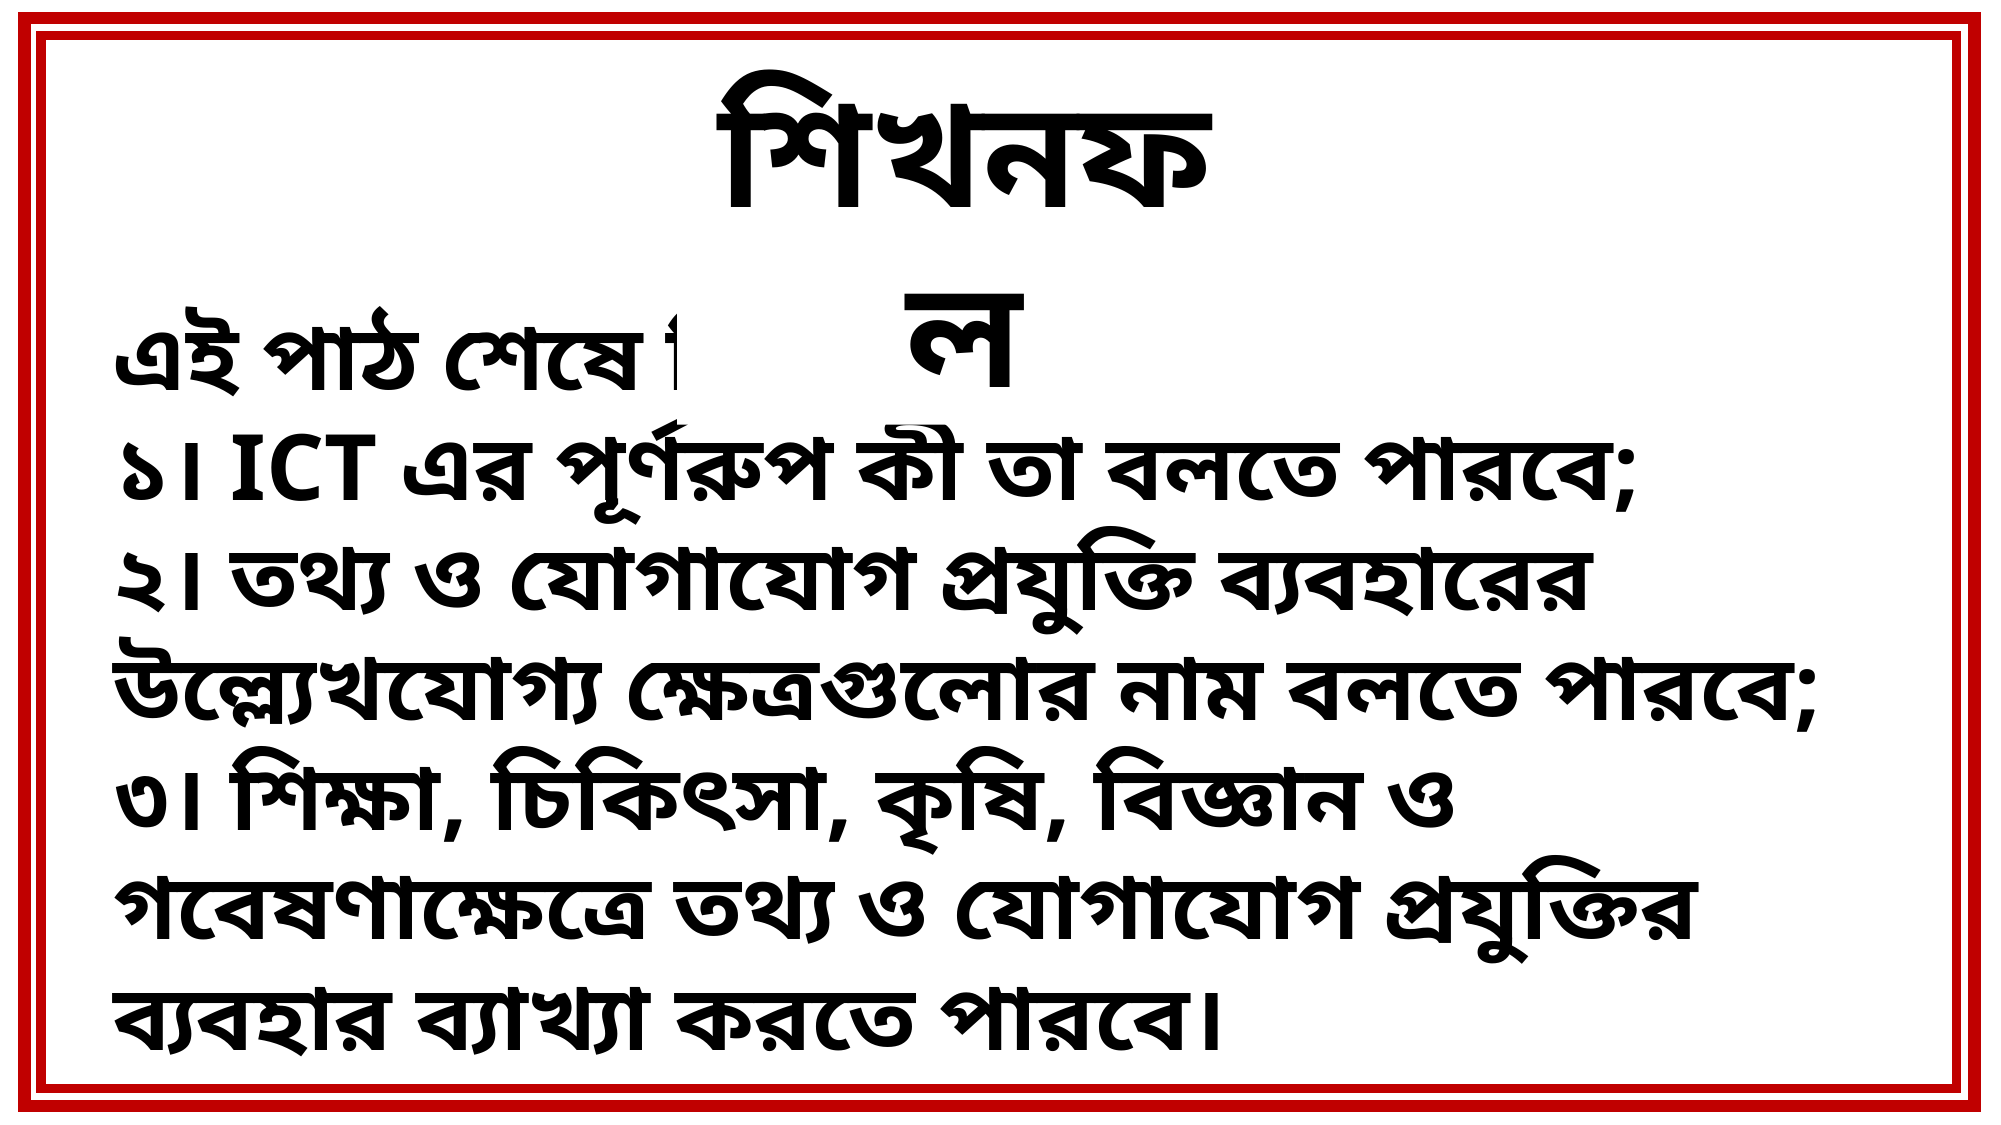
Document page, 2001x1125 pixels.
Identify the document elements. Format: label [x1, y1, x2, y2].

text_box [24, 17, 1975, 1106]
